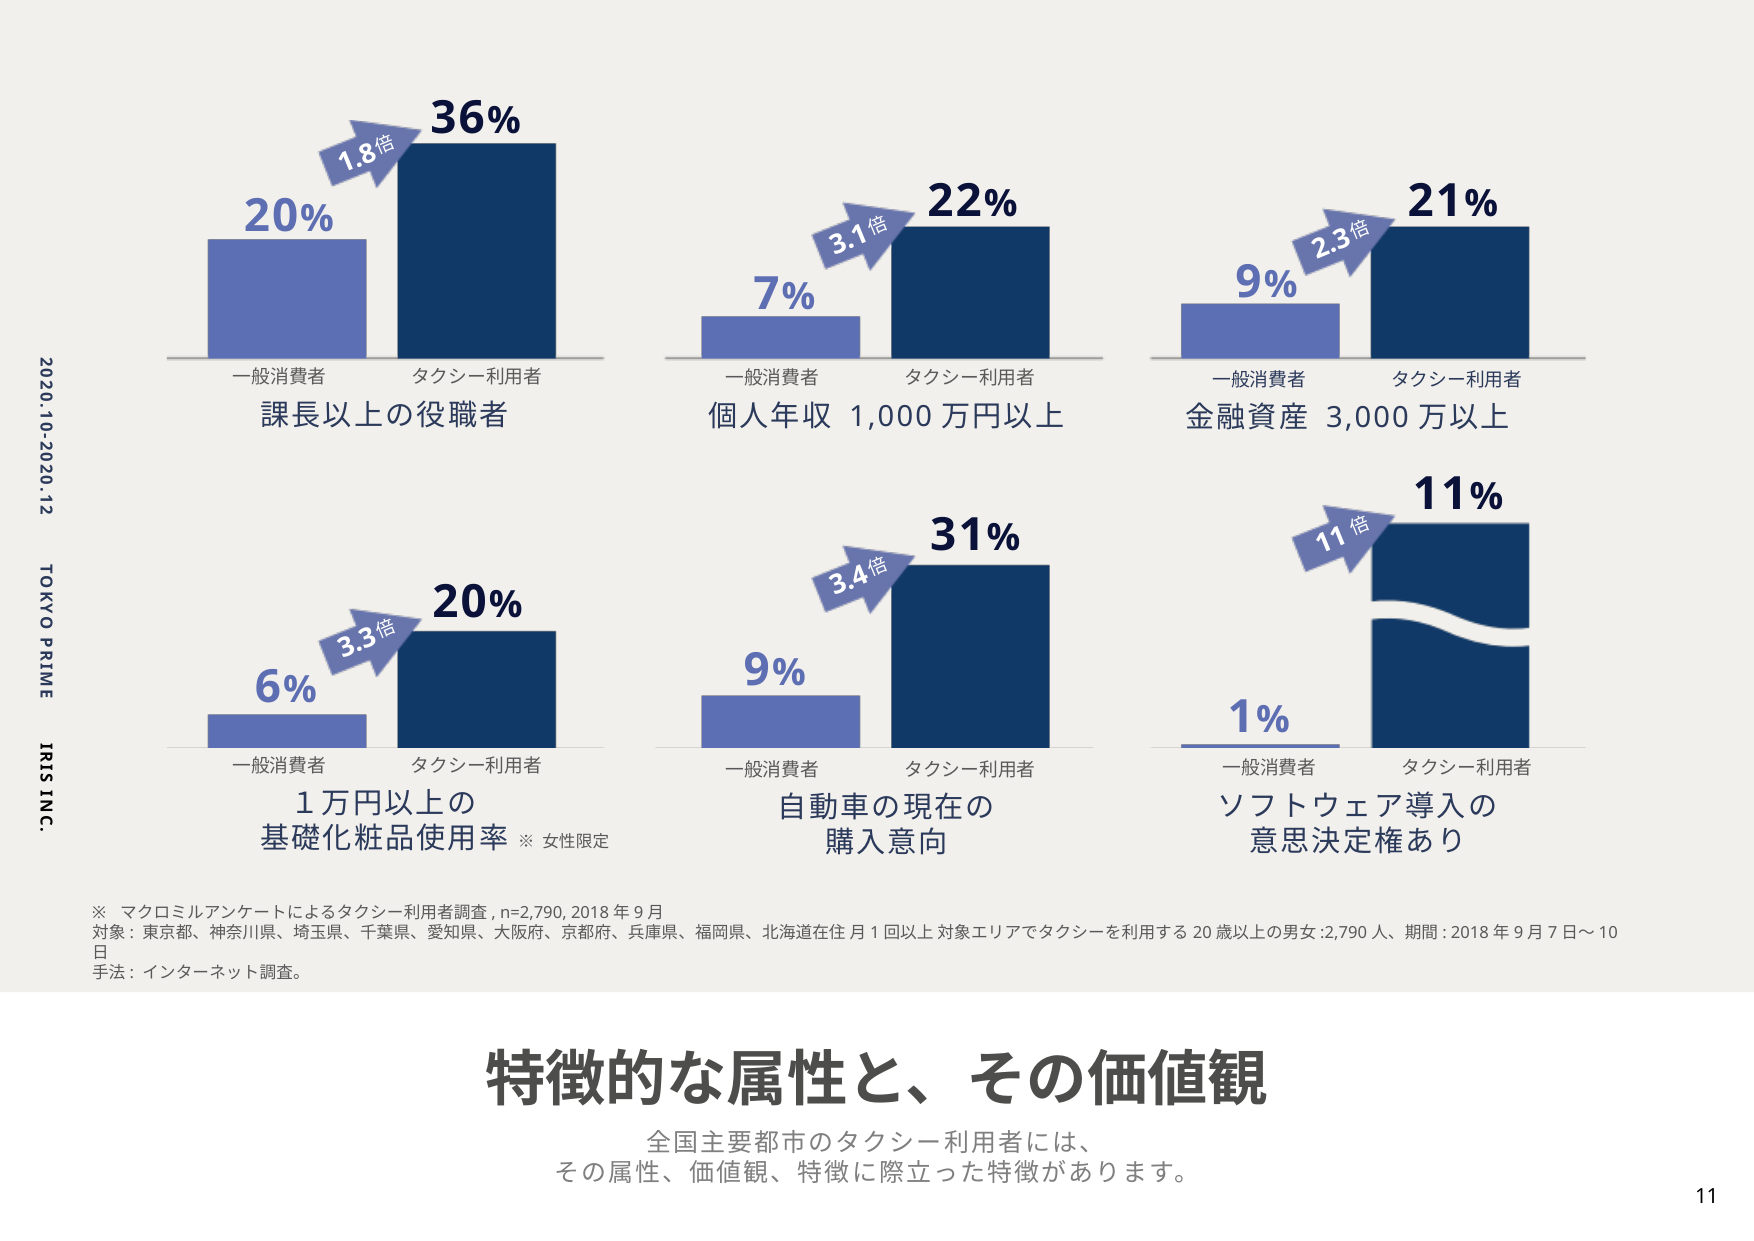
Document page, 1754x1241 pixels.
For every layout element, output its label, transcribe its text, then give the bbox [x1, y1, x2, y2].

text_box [709, 749, 1052, 867]
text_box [1280, 217, 1388, 266]
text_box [798, 553, 906, 602]
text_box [216, 746, 559, 863]
picture [166, 120, 1586, 748]
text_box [217, 357, 559, 439]
list 特徴的な属性と、その価値観 [126, 1040, 1628, 1118]
text_box ※ 女性限定 [559, 823, 628, 859]
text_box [698, 358, 1075, 440]
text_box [1280, 514, 1388, 563]
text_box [798, 212, 906, 261]
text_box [306, 131, 414, 180]
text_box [1174, 360, 1539, 442]
title 全国主要都市のタクシー利用者には、 その属性、価値観、特徴に際立った特徴があります。 [0, 1119, 1754, 1216]
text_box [1200, 748, 1549, 866]
text_box マクロミルアンケートによるタクシー利用者調査, n=2,790, 2018年9月 対象: 東京都、神奈川県、埼玉県、千葉県、愛知県、大阪府、京都府、兵庫県、福岡県、北海道在住 月1回以上 対象エリアでタクシーを利用する20歳以上の男女:2,790人、期間: 2018年9月7日〜10日 手法: インターネット調査。 [77, 894, 1649, 1010]
text_box 36% [415, 80, 594, 120]
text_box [306, 616, 414, 665]
